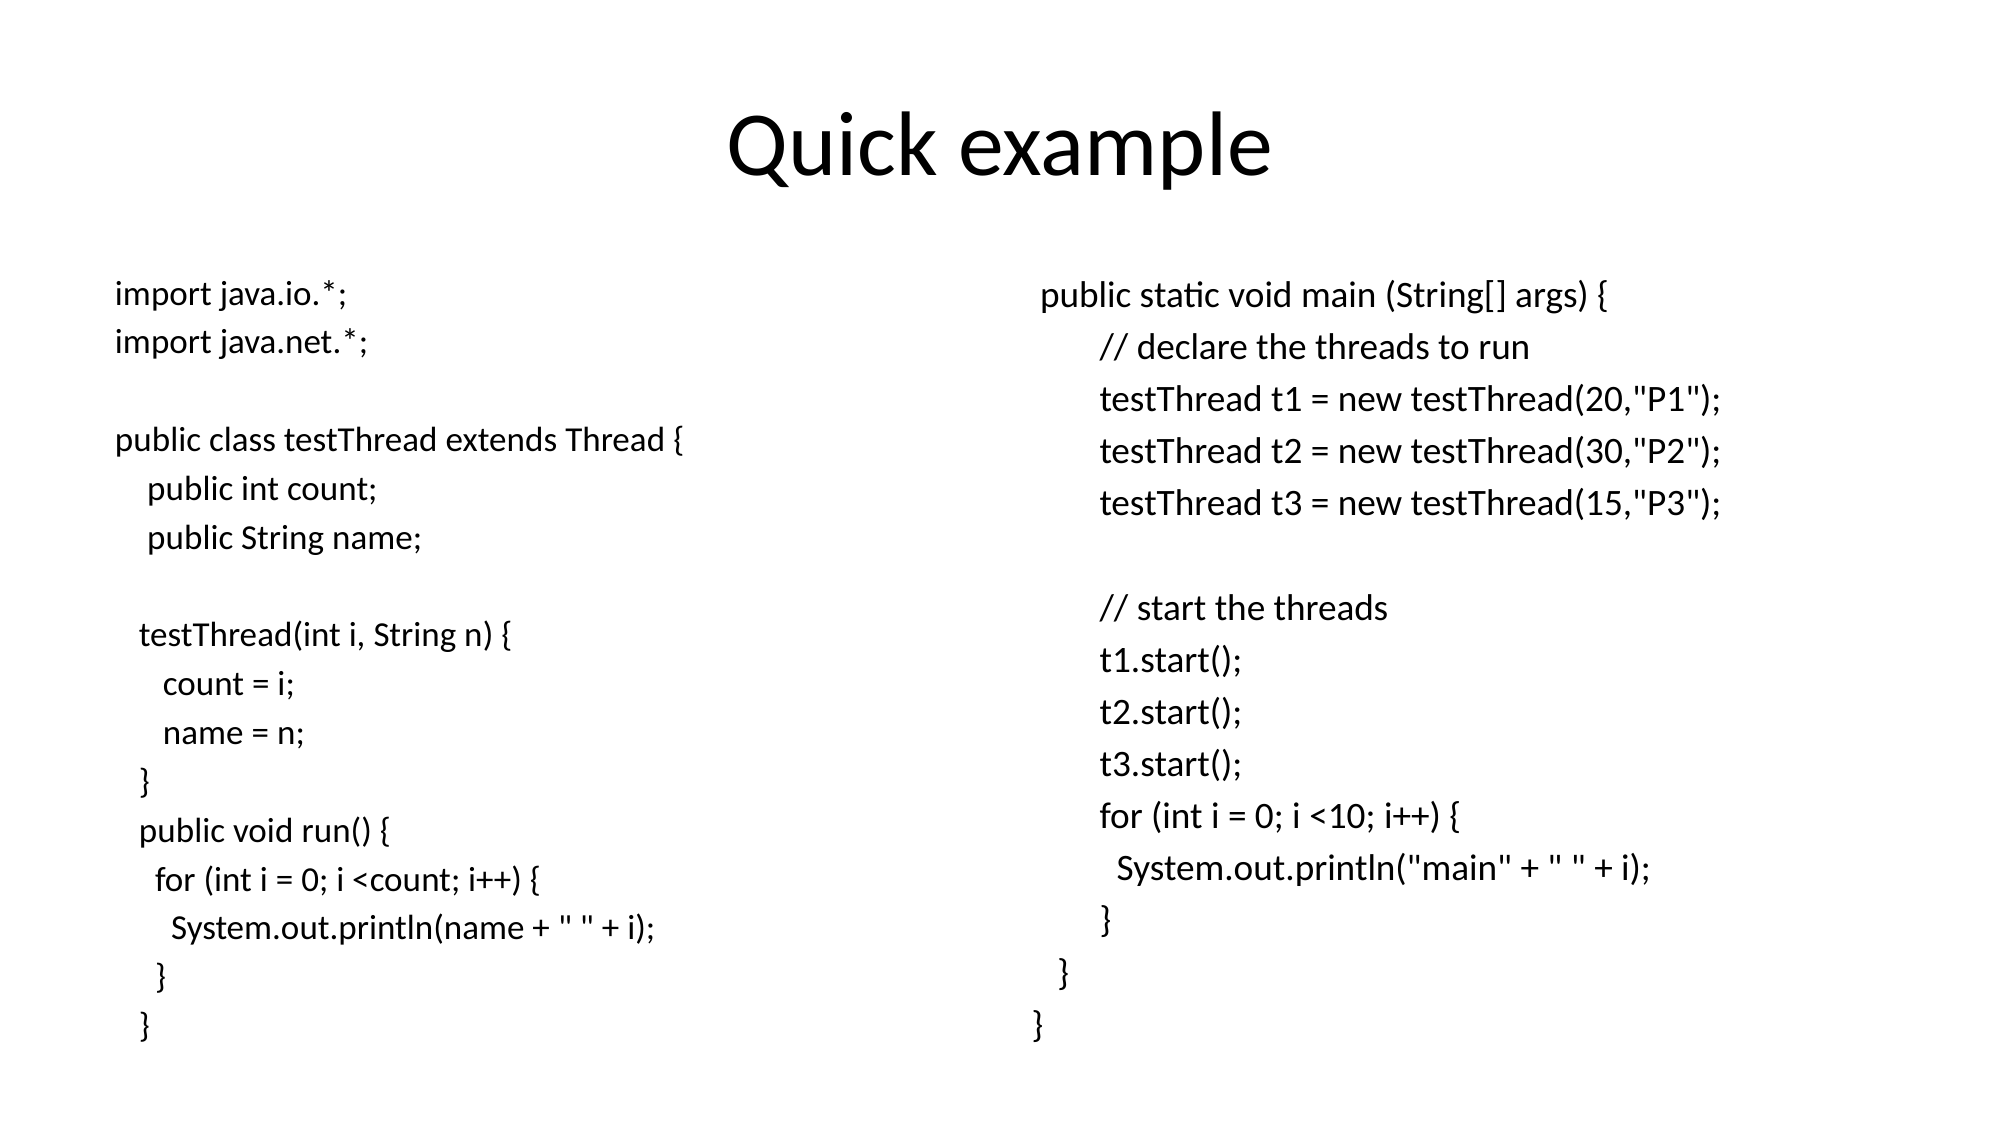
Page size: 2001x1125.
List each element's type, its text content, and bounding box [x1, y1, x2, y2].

list public static void main (String[] args) { // declare the threads to run testThread t1 = new testThread(20,"P1"); testThread t2 = new testThread(30,"P2"); testThread t3 = new testThread(15,"P3"); // start the threads t1.start(); t2.start(); t3.start(); for (int i = 0; i <10; i++) { System.out.println("main" + " " + i); } } } [1016, 262, 1938, 1063]
list import java.io.*; import java.net.*; public class testThread extends Thread { public int count; public String name; testThread(int i, String n) { count = i; name = n; } public void run() { for (int i = 0; i <count; i++) { System.out.println(name + " " + i); } } [99, 262, 984, 1063]
title Quick example [99, 45, 1900, 233]
